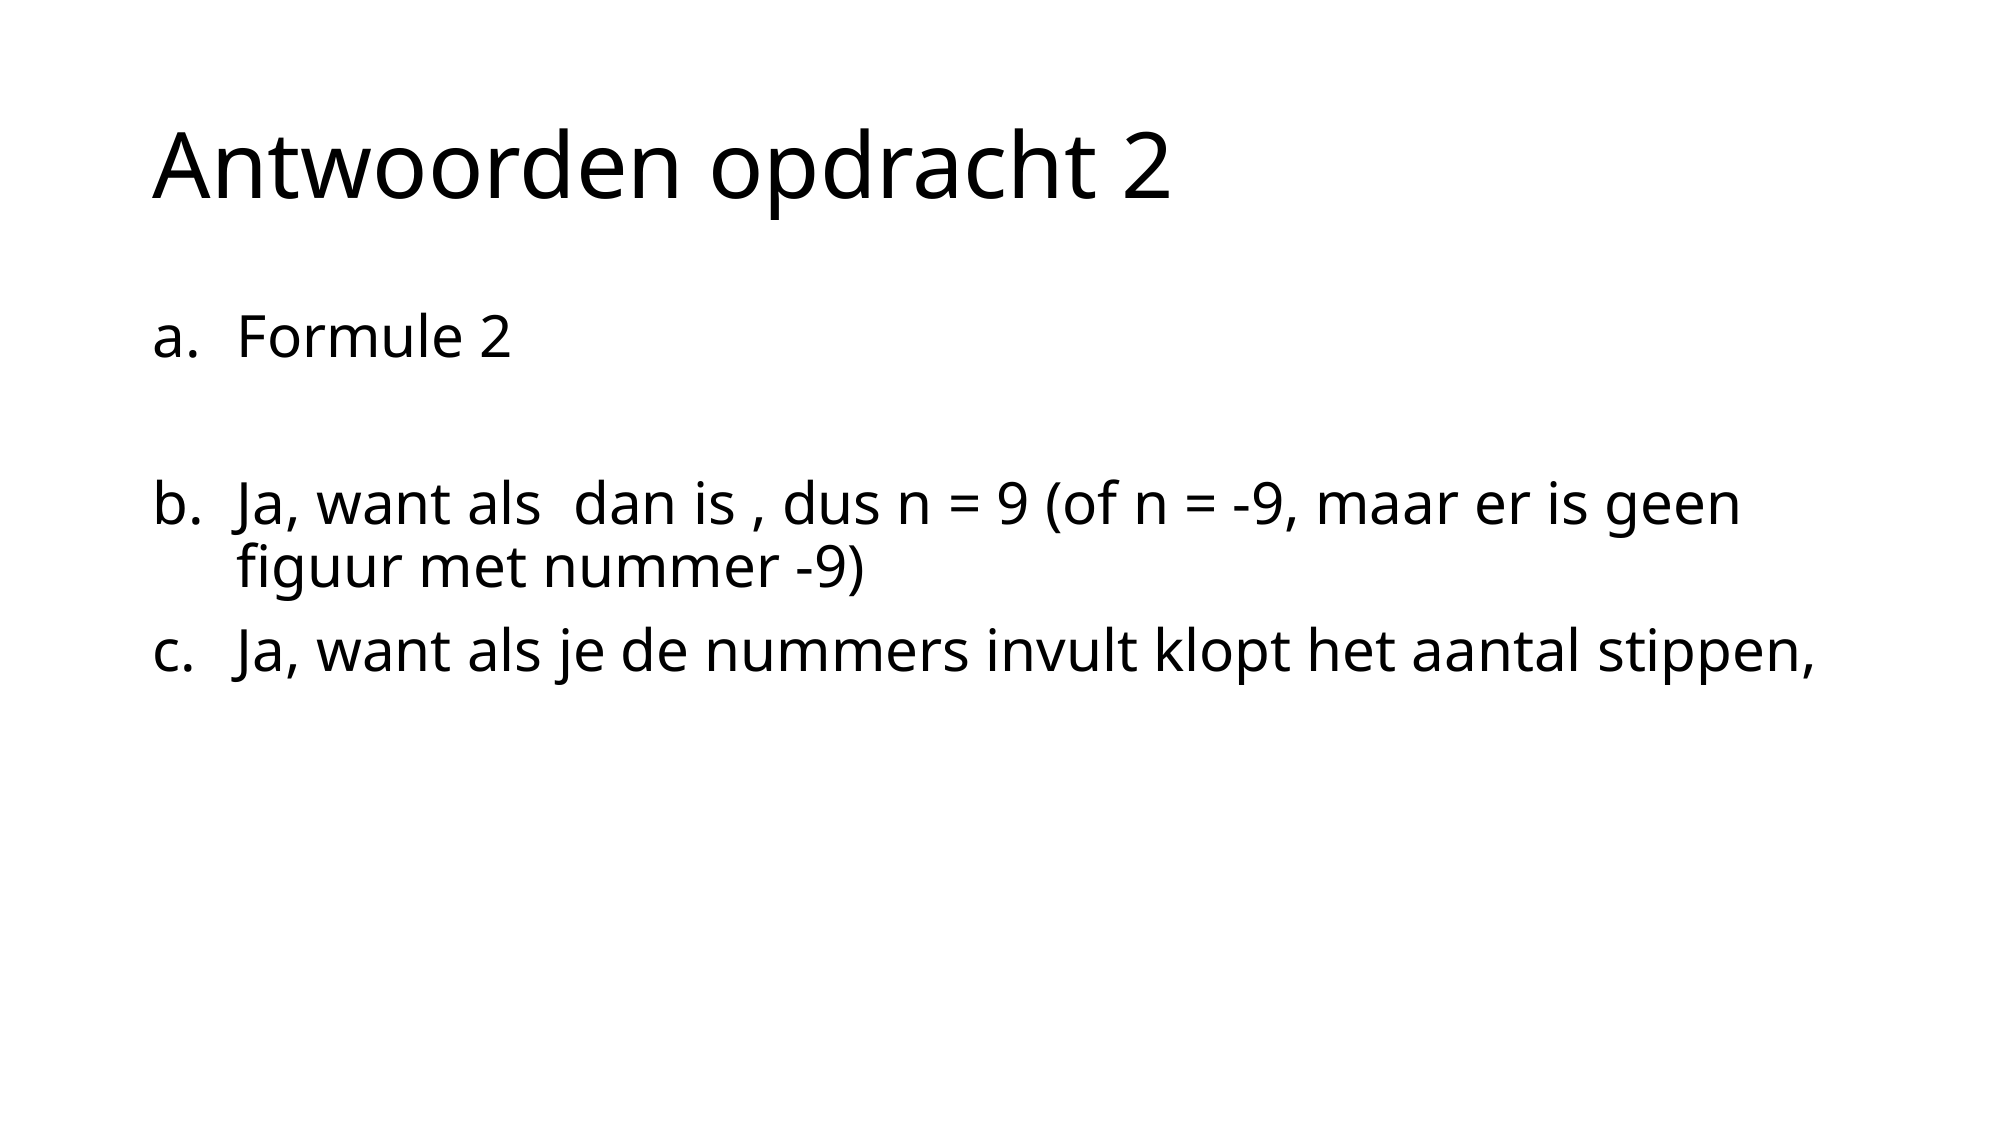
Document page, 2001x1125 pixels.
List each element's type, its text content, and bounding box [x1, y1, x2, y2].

title Antwoorden opdracht 2 [137, 59, 1863, 278]
